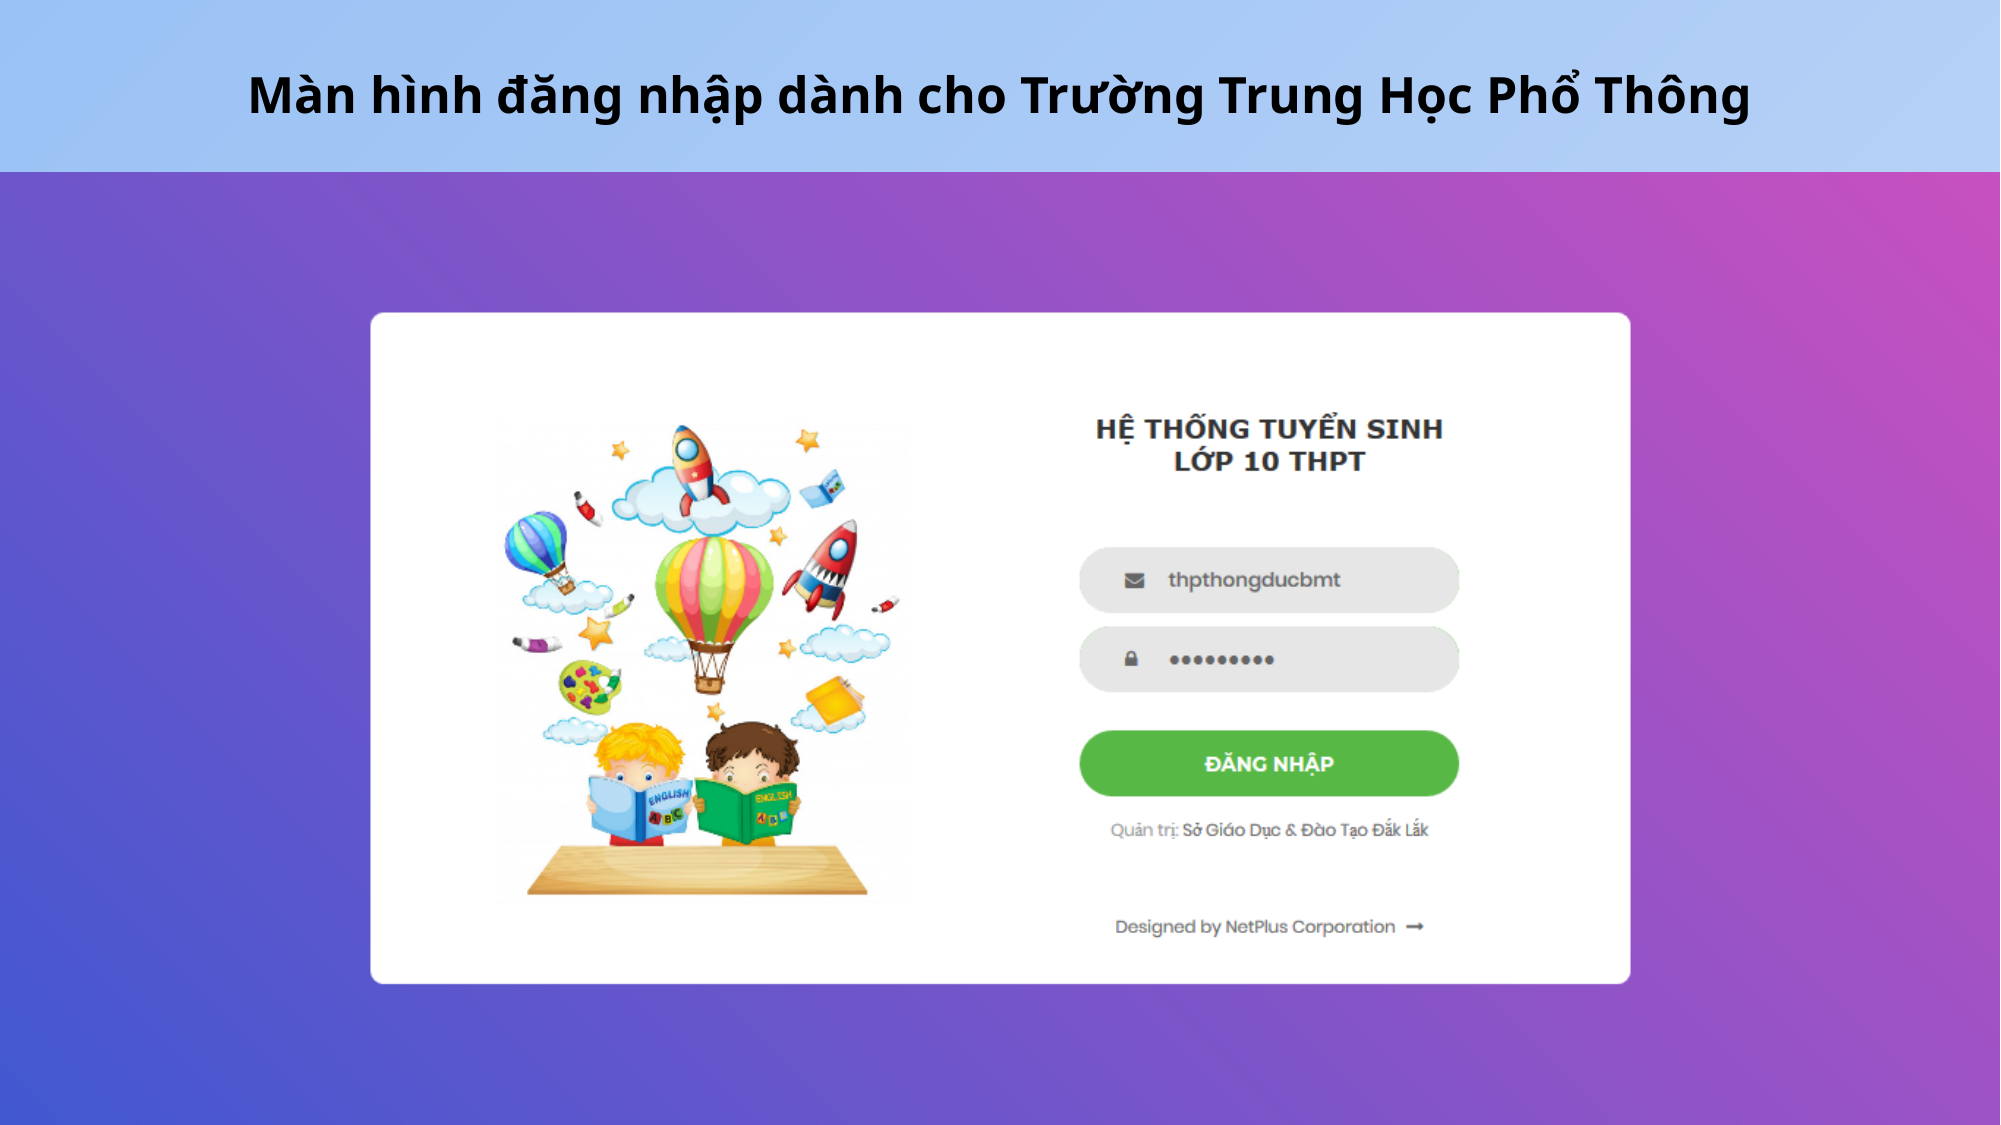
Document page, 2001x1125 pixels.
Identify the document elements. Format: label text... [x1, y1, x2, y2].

picture [0, 172, 2000, 1125]
title Màn hình đăng nhập dành cho Trường Trung Học Phổ Thông [0, 0, 2000, 172]
